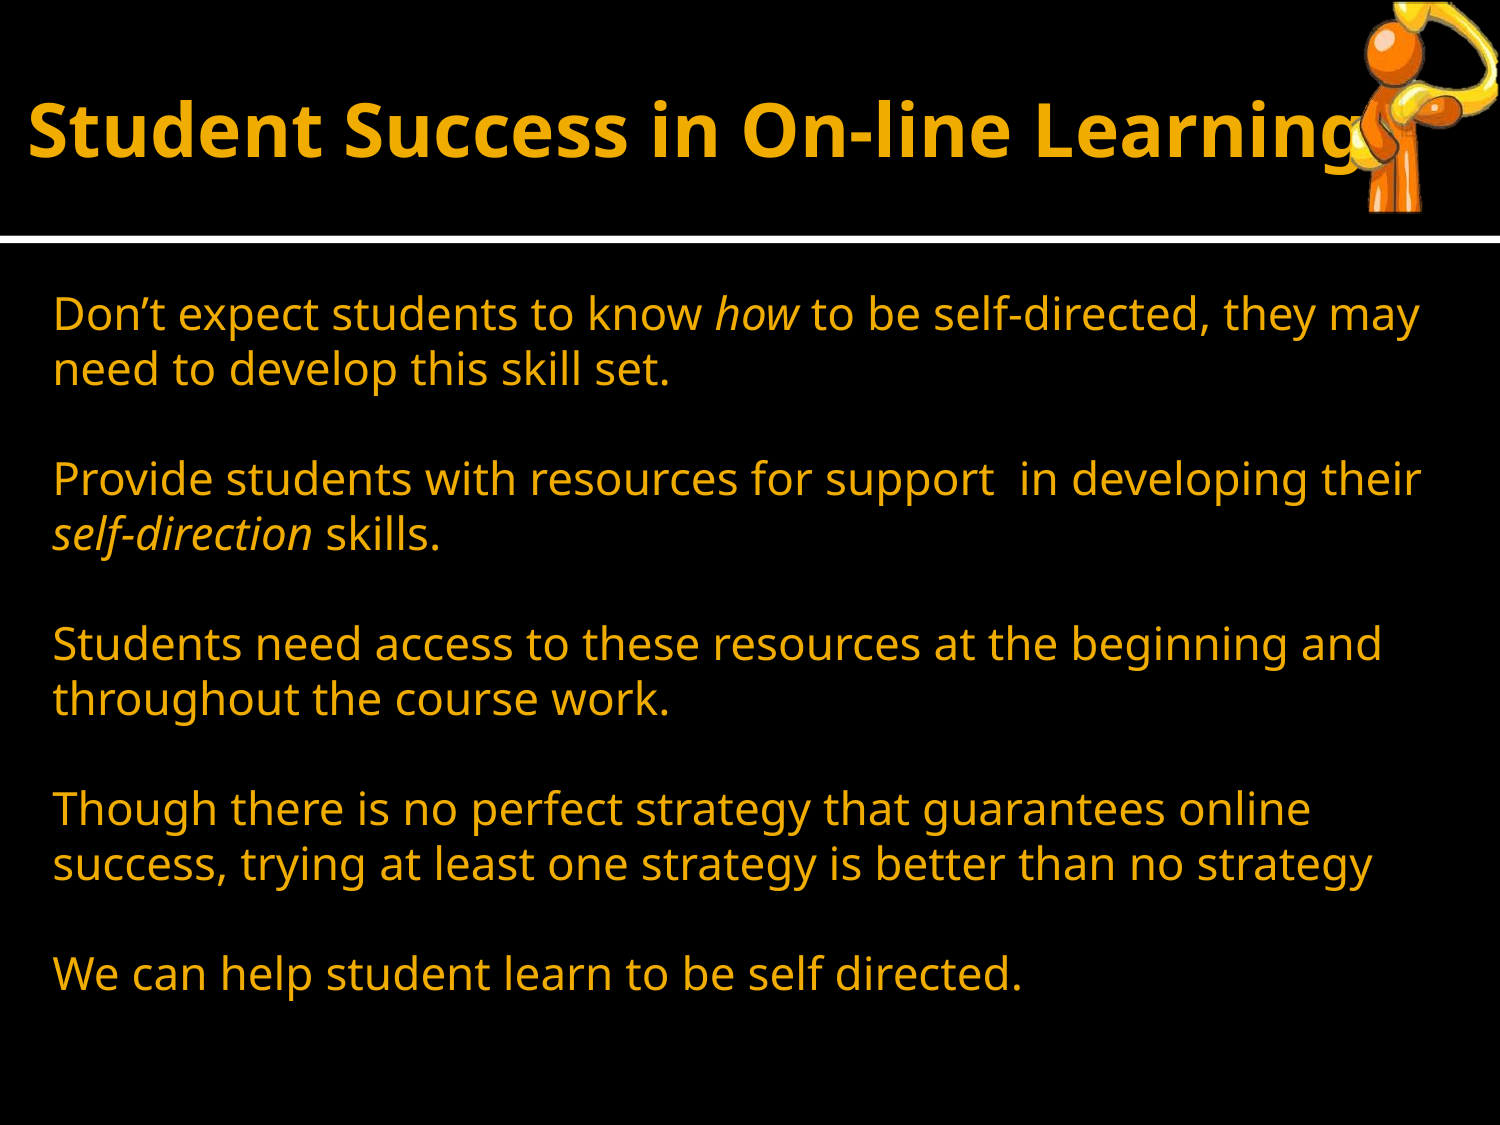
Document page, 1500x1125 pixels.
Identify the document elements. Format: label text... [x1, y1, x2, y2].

title Student Success in On-line Learning [12, 24, 1327, 231]
picture [1333, 0, 1500, 241]
text_box Don’t expect students to know how to be self-directed, they may need to develop this skill set. Provide students with resources for support in developing their self-direction skills. Students need access to these resources at the beginning and throughout the course work. Though there is no perfect strategy that guarantees online success, trying at least one strategy is better than no strategy We can help student learn to be self directed. [37, 277, 1475, 1008]
